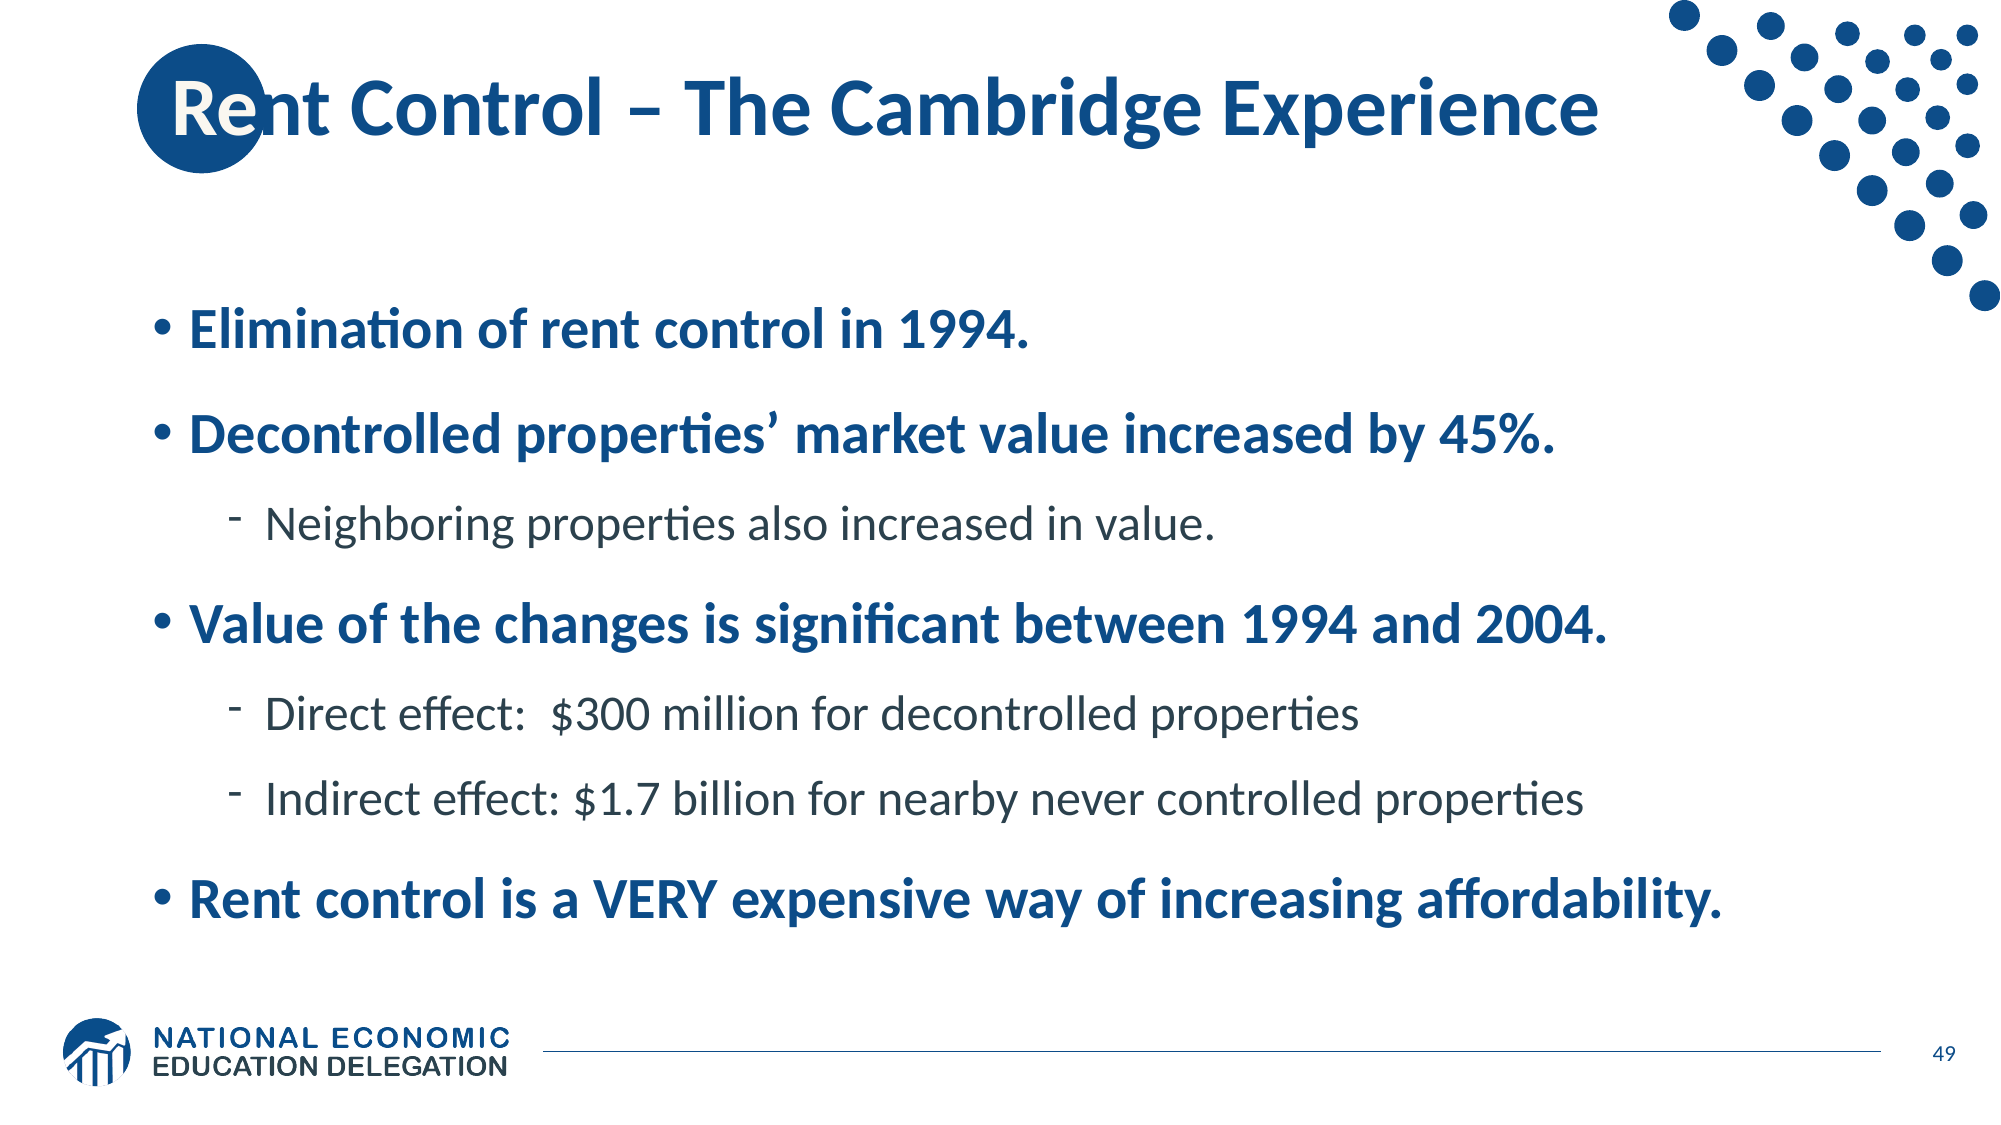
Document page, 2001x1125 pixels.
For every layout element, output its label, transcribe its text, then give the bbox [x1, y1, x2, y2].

title Rent Control – The Cambridge Experience [137, 0, 1863, 218]
list Elimination of rent control in 1994. Decontrolled properties’ market value increased by 45%. Neighboring properties also increased in value. Value of the changes is significant between 1994 and 2004. Direct effect: $300 million for decontrolled properties Indirect effect: $1.7 billion for nearby never controlled properties Rent control is a VERY expensive way of increasing affordability. [137, 257, 1863, 972]
picture [55, 1013, 520, 1091]
slide_number 49 [1521, 1022, 1972, 1082]
